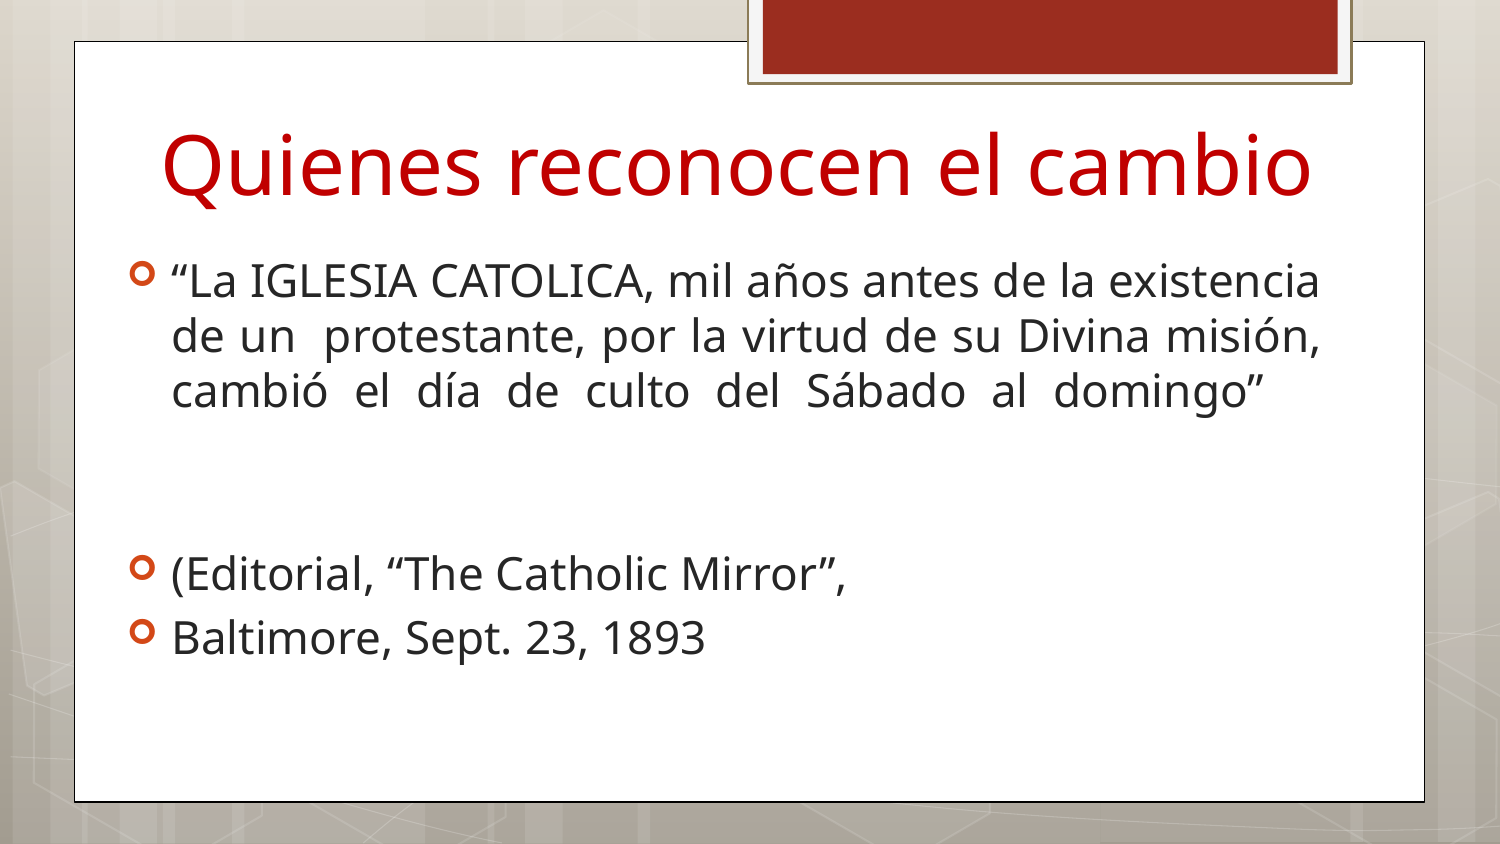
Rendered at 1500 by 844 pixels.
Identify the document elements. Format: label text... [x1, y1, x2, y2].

title Quienes reconocen el cambio [100, 79, 1376, 220]
list “La IGLESIA CATOLICA, mil años antes de la existencia de un protestante, por la virtud de su Divina misión, cambió el día de culto del Sábado al domingo” (Editorial, “The Catholic Mirror”, Baltimore, Sept. 23, 1893 [100, 243, 1338, 751]
